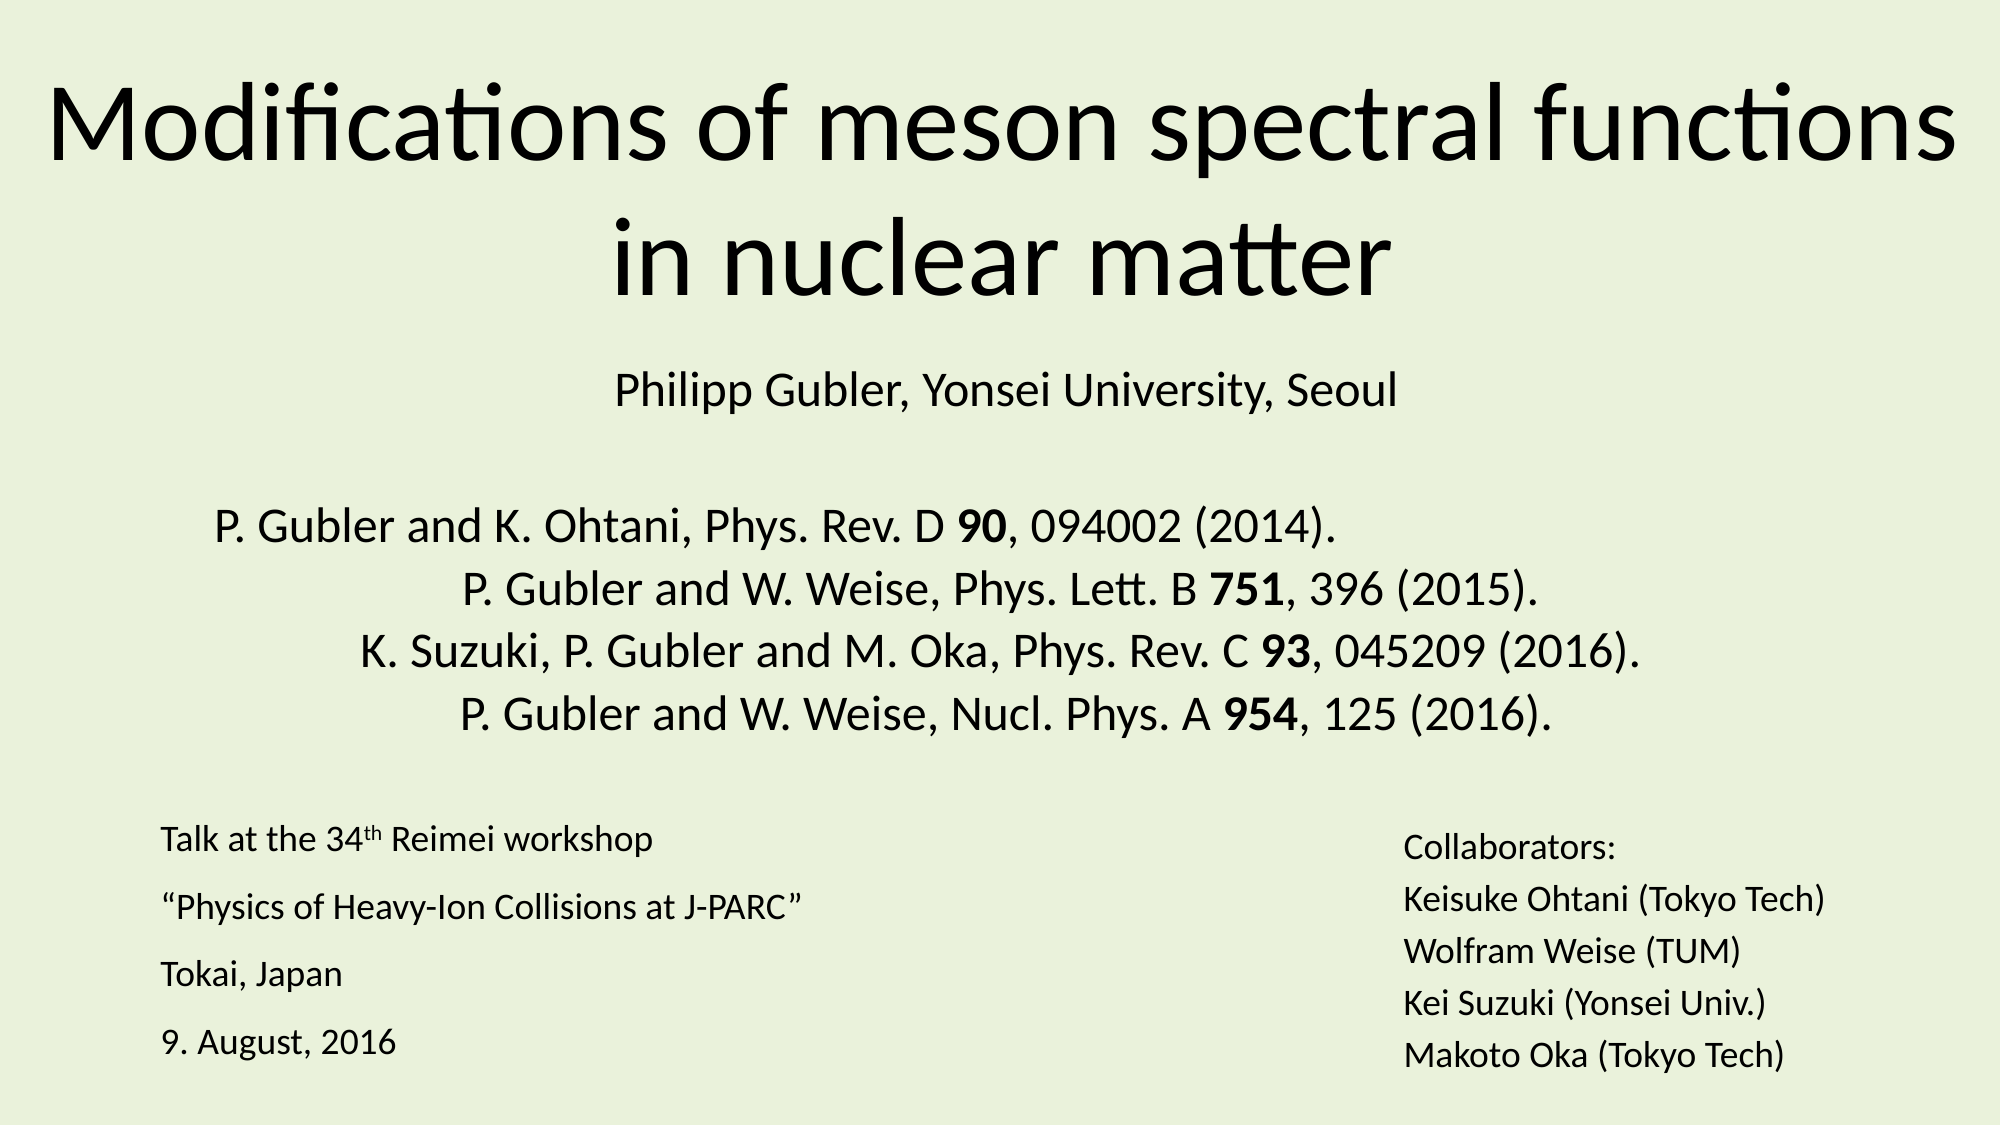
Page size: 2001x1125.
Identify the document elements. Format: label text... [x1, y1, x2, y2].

text_box Collaborators: Keisuke Ohtani (Tokyo Tech) Wolfram Weise (TUM) Kei Suzuki (Yonsei Univ.) Makoto Oka (Tokyo Tech) [1388, 807, 2000, 1083]
text_box Modifications of meson spectral functions in nuclear matter [28, 40, 1977, 445]
text_box Philipp Gubler, Yonsei University, Seoul [193, 346, 1820, 424]
text_box P. Gubler and K. Ohtani, Phys. Rev. D 90, 094002 (2014). P. Gubler and W. Weise, Phys. Lett. B 751, 396 (2015). K. Suzuki, P. Gubler and M. Oka, Phys. Rev. C 93, 045209 (2016). P. Gubler and W. Weise, Nucl. Phys. A 954, 125 (2016). [193, 483, 1820, 748]
text_box Talk at the 34th Reimei workshop “Physics of Heavy-Ion Collisions at J-PARC” Tokai, Japan 9. August, 2016 [145, 784, 840, 1070]
